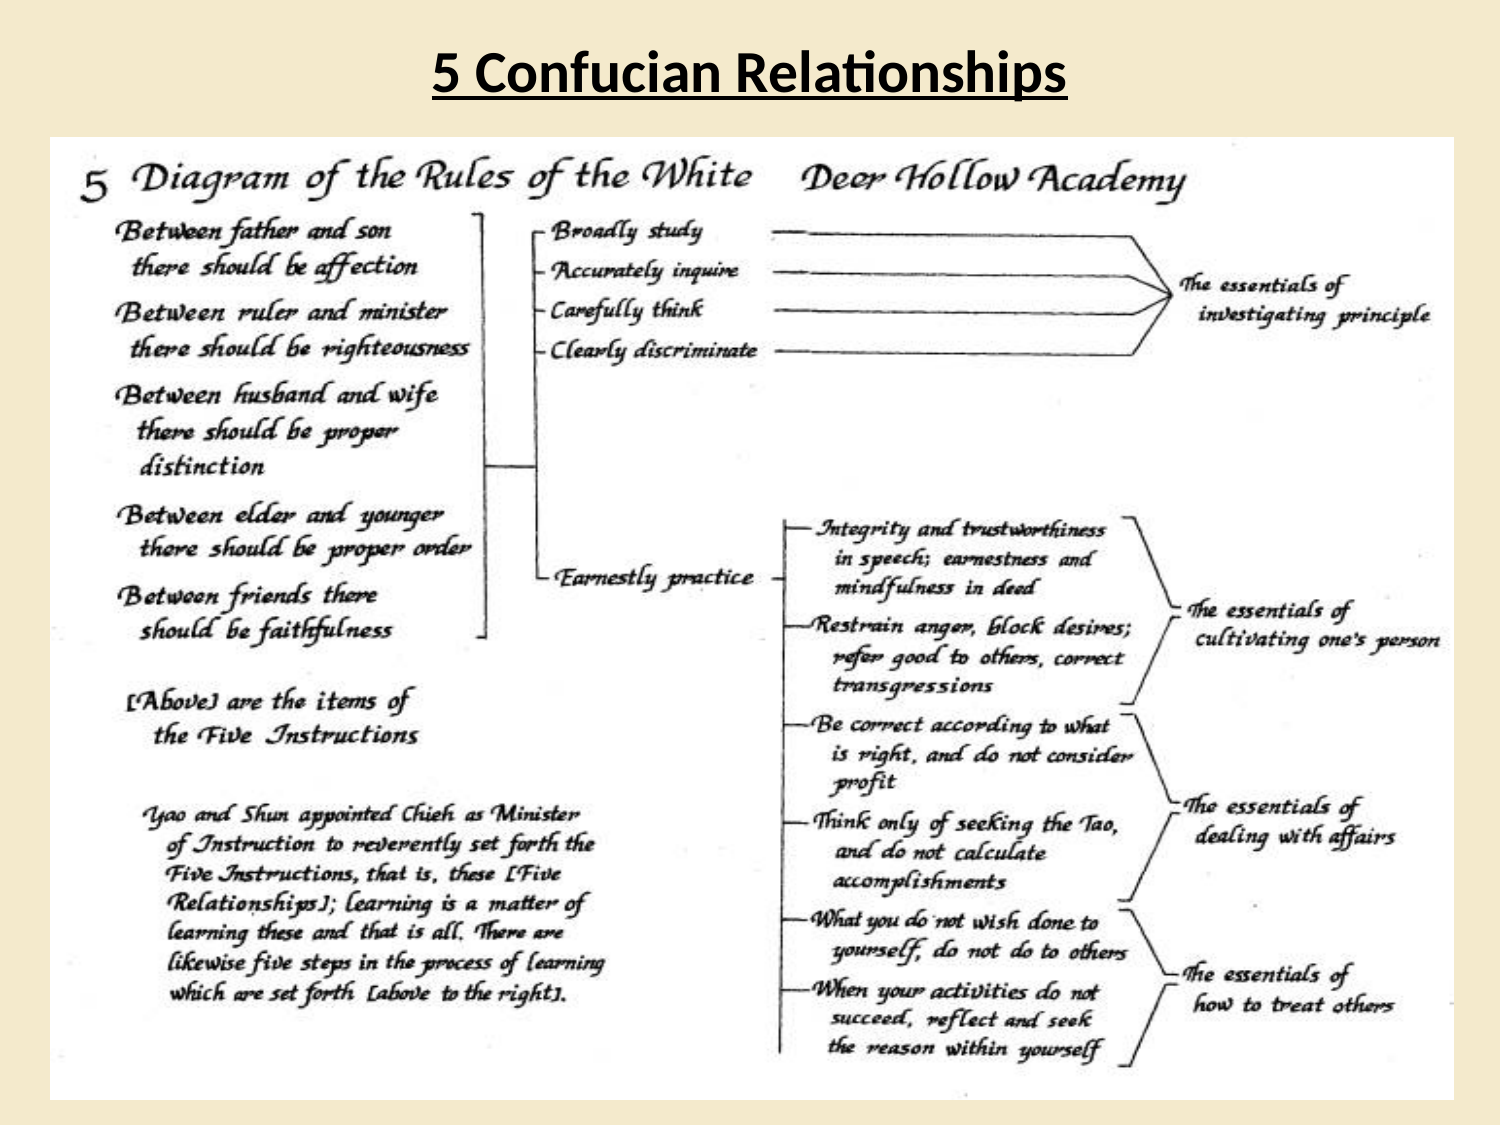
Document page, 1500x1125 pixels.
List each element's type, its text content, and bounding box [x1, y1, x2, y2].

title 5 Confucian Relationships [75, 24, 1425, 113]
picture [49, 137, 1455, 1101]
